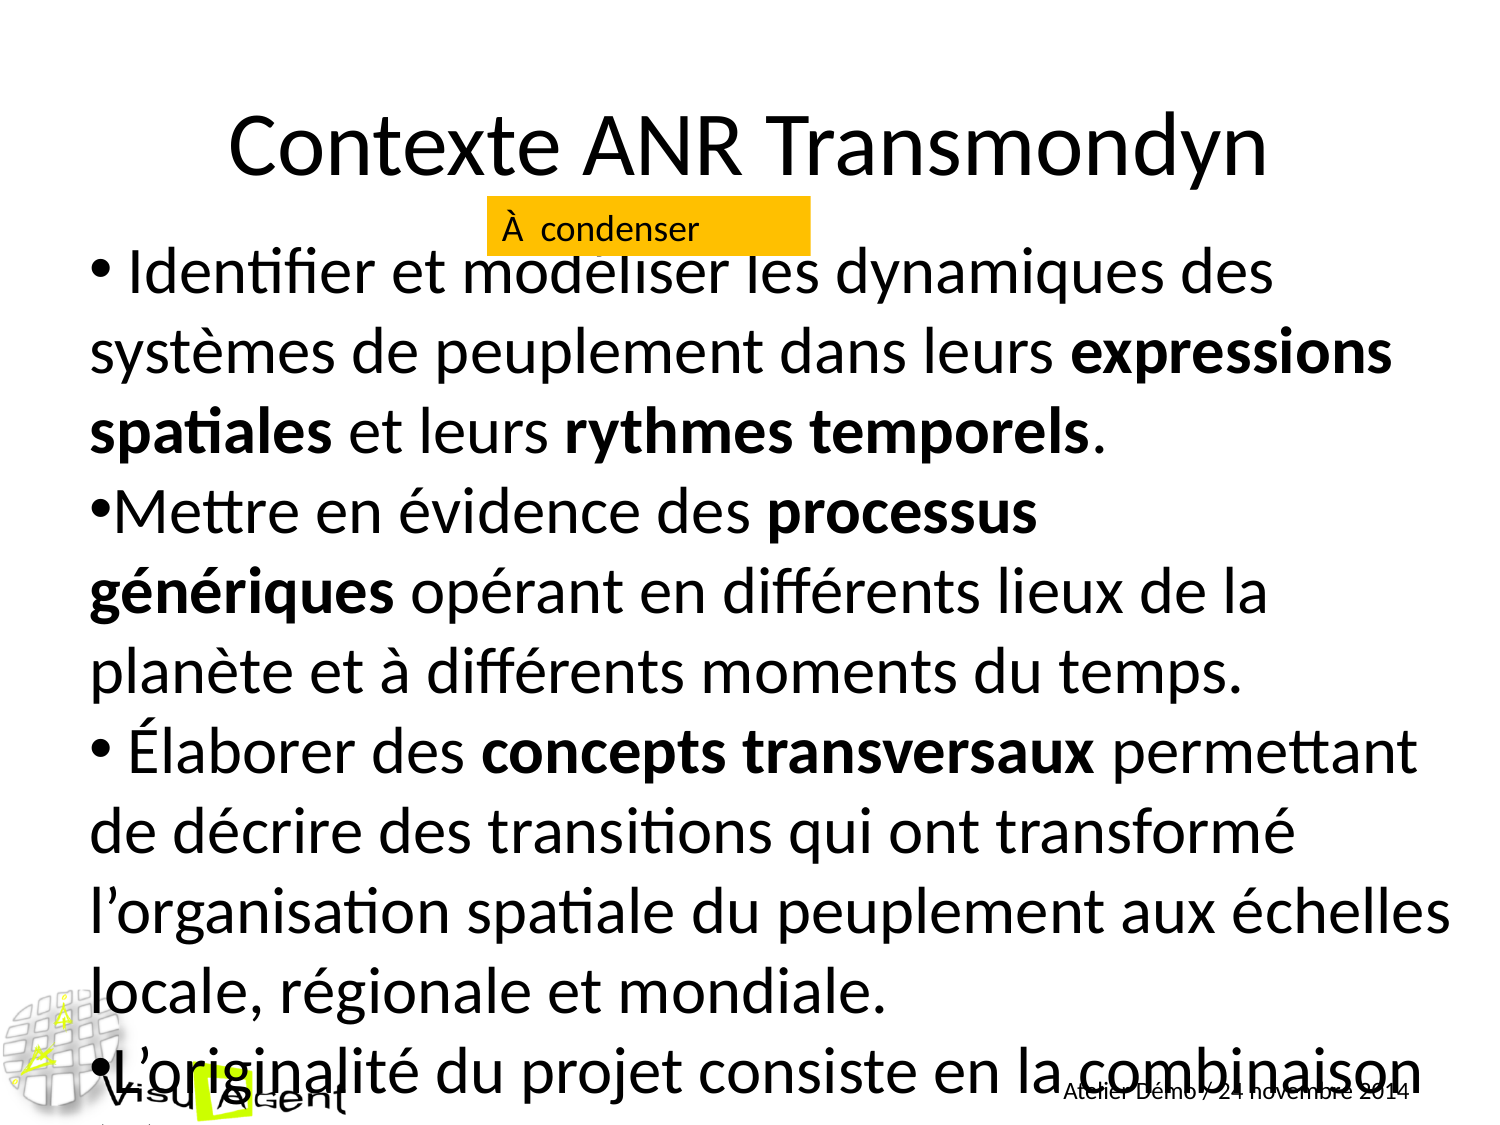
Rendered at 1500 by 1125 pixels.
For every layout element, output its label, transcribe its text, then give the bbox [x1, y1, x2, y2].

text_box Contexte ANR Transmondyn [74, 45, 1425, 233]
picture [0, 985, 348, 1125]
text_box Identifier et modéliser les dynamiques des systèmes de peuplement dans leurs expressions spatiales et leurs rythmes temporels. Mettre en évidence des processus génériques opérant en différents lieux de la planète et à différents moments du temps. Élaborer des concepts transversaux permettant de décrire des transitions qui ont transformé l’organisation spatiale du peuplement aux échelles locale, régionale et mondiale. L’originalité du projet consiste en la combinaison (1) de la définition d’un modèle conceptuel commun ; (2) d’une construction collective et harmonisée d’un corpus de 12 cas empiriques ; et (3) du développement d’une variété de modèles implémentés. interdisciplinarité [75, 219, 1471, 1047]
text_box À condenser [487, 196, 811, 256]
